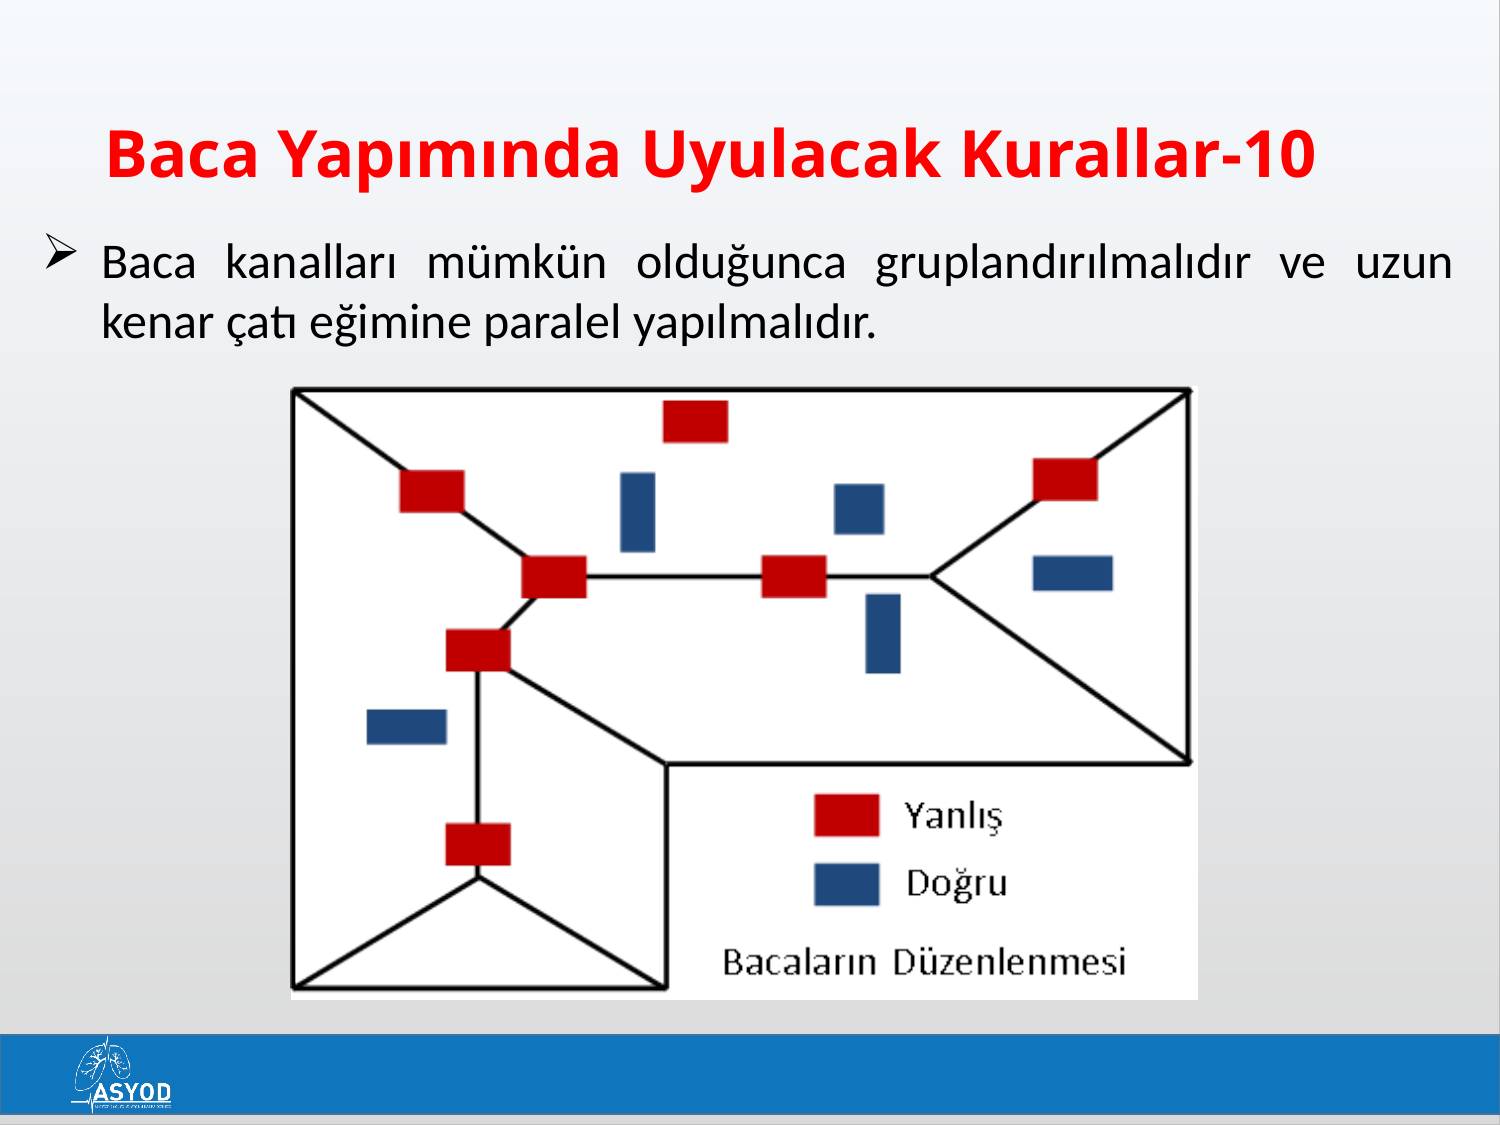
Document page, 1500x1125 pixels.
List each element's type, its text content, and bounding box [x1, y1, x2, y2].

text_box Baca kanalları mümkün olduğunca gruplandırılmalıdır ve uzun kenar çatı eğimine paralel yapılmalıdır. [26, 220, 1470, 972]
title Baca Yapımında Uyulacak Kurallar-10 [89, 86, 1470, 220]
picture [71, 1036, 171, 1116]
picture [290, 385, 1198, 1001]
